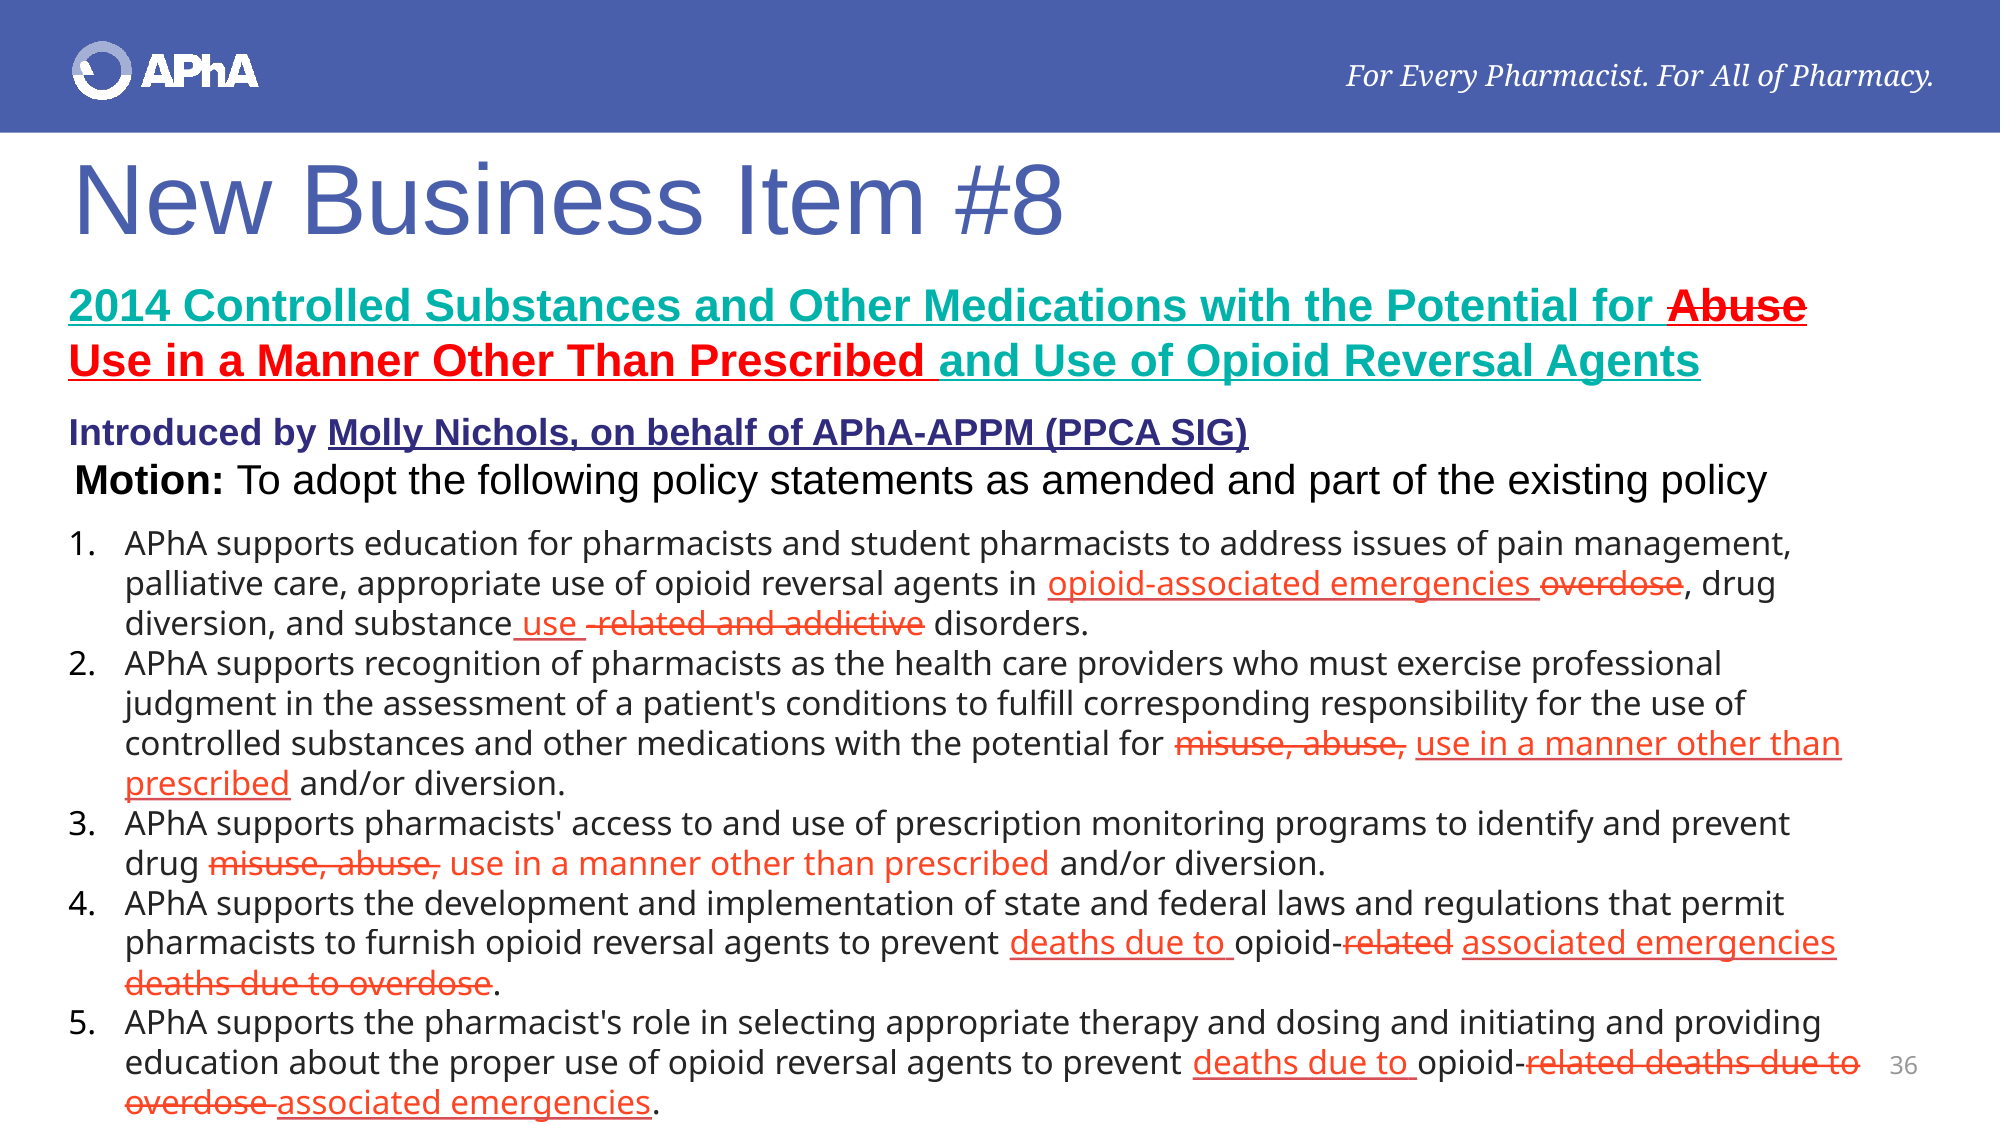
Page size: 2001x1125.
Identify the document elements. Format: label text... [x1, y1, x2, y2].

text_box APhA supports education for pharmacists and student pharmacists to address issues of pain management, palliative care, appropriate use of opioid reversal agents in opioid-associated emergencies overdose, drug diversion, and substance use -related and addictive disorders. APhA supports recognition of pharmacists as the health care providers who must exercise professional judgment in the assessment of a patient's conditions to fulfill corresponding responsibility for the use of controlled substances and other medications with the potential for misuse, abuse, use in a manner other than prescribed and/or diversion. APhA supports pharmacists' access to and use of prescription monitoring programs to identify and prevent drug misuse, abuse, use in a manner other than prescribed and/or diversion. APhA supports the development and implementation of state and federal laws and regulations that permit pharmacists to furnish opioid reversal agents to prevent deaths due to opioid-related associated emergencies deaths due to overdose. APhA supports the pharmacist's role in selecting appropriate therapy and dosing and initiating and providing education about the proper use of opioid reversal agents to prevent deaths due to opioid-related deaths due to overdose associated emergencies. [6, 515, 1944, 1125]
list Introduced by Molly Nichols, on behalf of APhA-APPM (PPCA SIG) Motion: To adopt the following policy statements as amended and part of the existing policy [68, 402, 1980, 514]
picture [72, 41, 259, 100]
list 2014 Controlled Substances and Other Medications with the Potential for Abuse Use in a Manner Other Than Prescribed and Use of Opioid Reversal Agents [68, 275, 1818, 387]
title New Business Item #8 [72, 147, 1171, 276]
